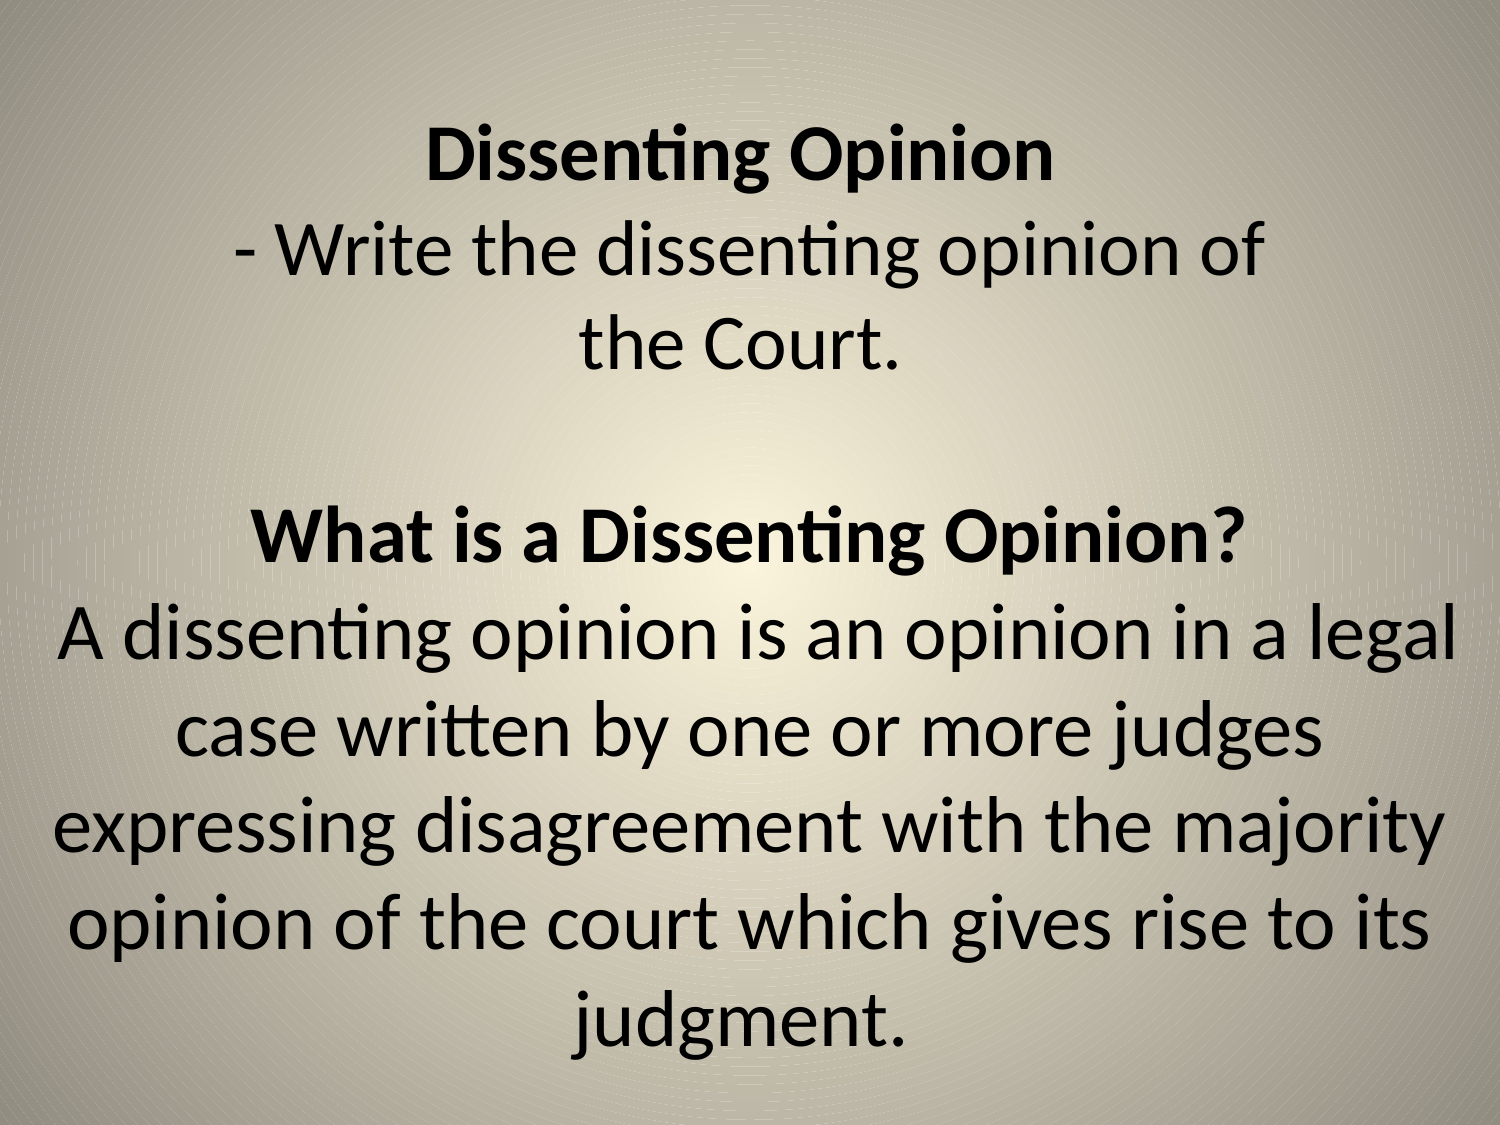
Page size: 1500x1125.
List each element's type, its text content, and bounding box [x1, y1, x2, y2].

title Dissenting Opinion - Write the dissenting opinion of the Court. What is a Dissenting Opinion? A dissenting opinion is an opinion in a legal case written by one or more judges expressing disagreement with the majority opinion of the court which gives rise to its judgment. [0, 0, 1500, 1075]
